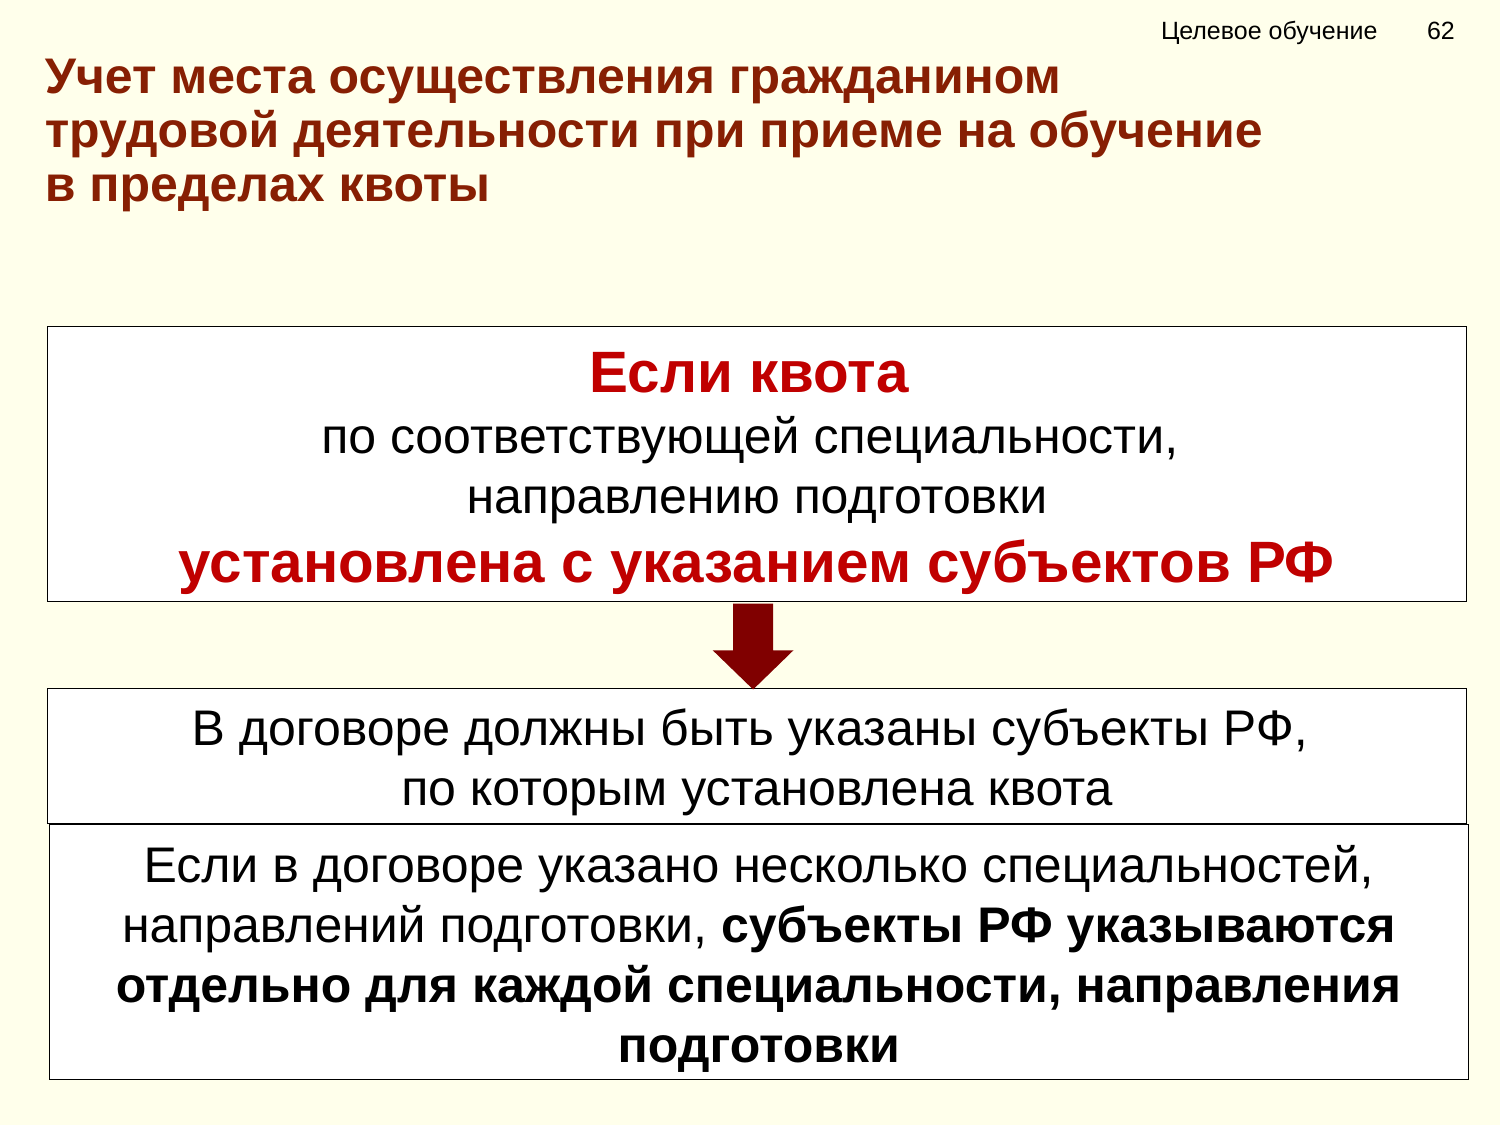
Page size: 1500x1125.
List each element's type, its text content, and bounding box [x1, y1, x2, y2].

text_box Если квота по соответствующей специальности, направлению подготовки установлена с указанием субъектов РФ [47, 326, 1467, 602]
text_box В договоре должны быть указаны субъекты РФ, по которым установлена квота [47, 688, 1467, 824]
text_box Учет места осуществления гражданином трудовой деятельности при приеме на обучение в пределах квоты [29, 42, 1500, 114]
text_box Целевое обучение 62 [1116, 0, 1500, 42]
text_box Если в договоре указано несколько специальностей, направлений подготовки, субъекты РФ указываются отдельно для каждой специальности, направления подготовки [49, 824, 1469, 1080]
text_box [714, 604, 792, 689]
